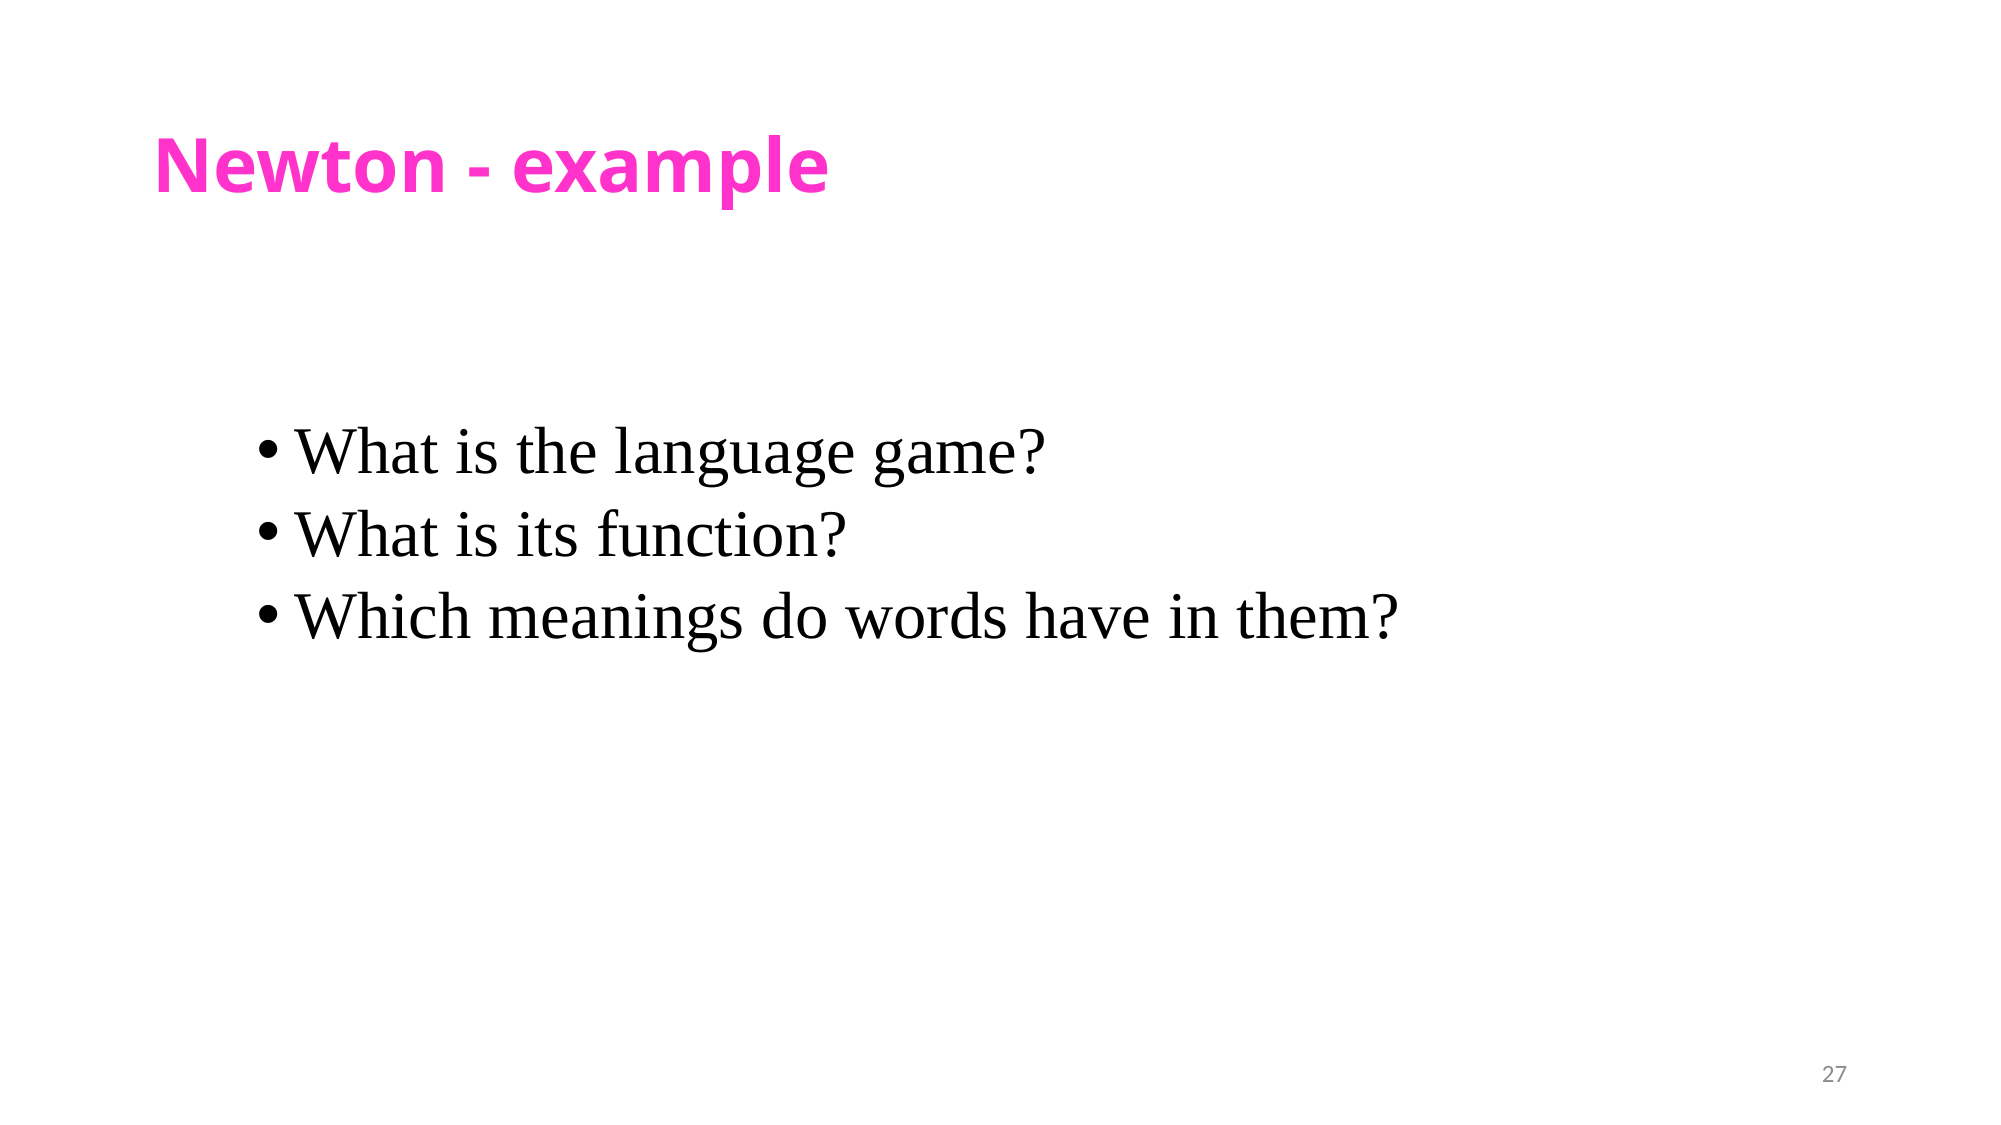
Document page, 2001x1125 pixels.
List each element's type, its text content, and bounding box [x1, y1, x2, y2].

title Newton - example [137, 59, 1863, 278]
slide_number 27 [1412, 1042, 1863, 1103]
list What is the language game? What is its function? Which meanings do words have in them? [166, 408, 1892, 894]
